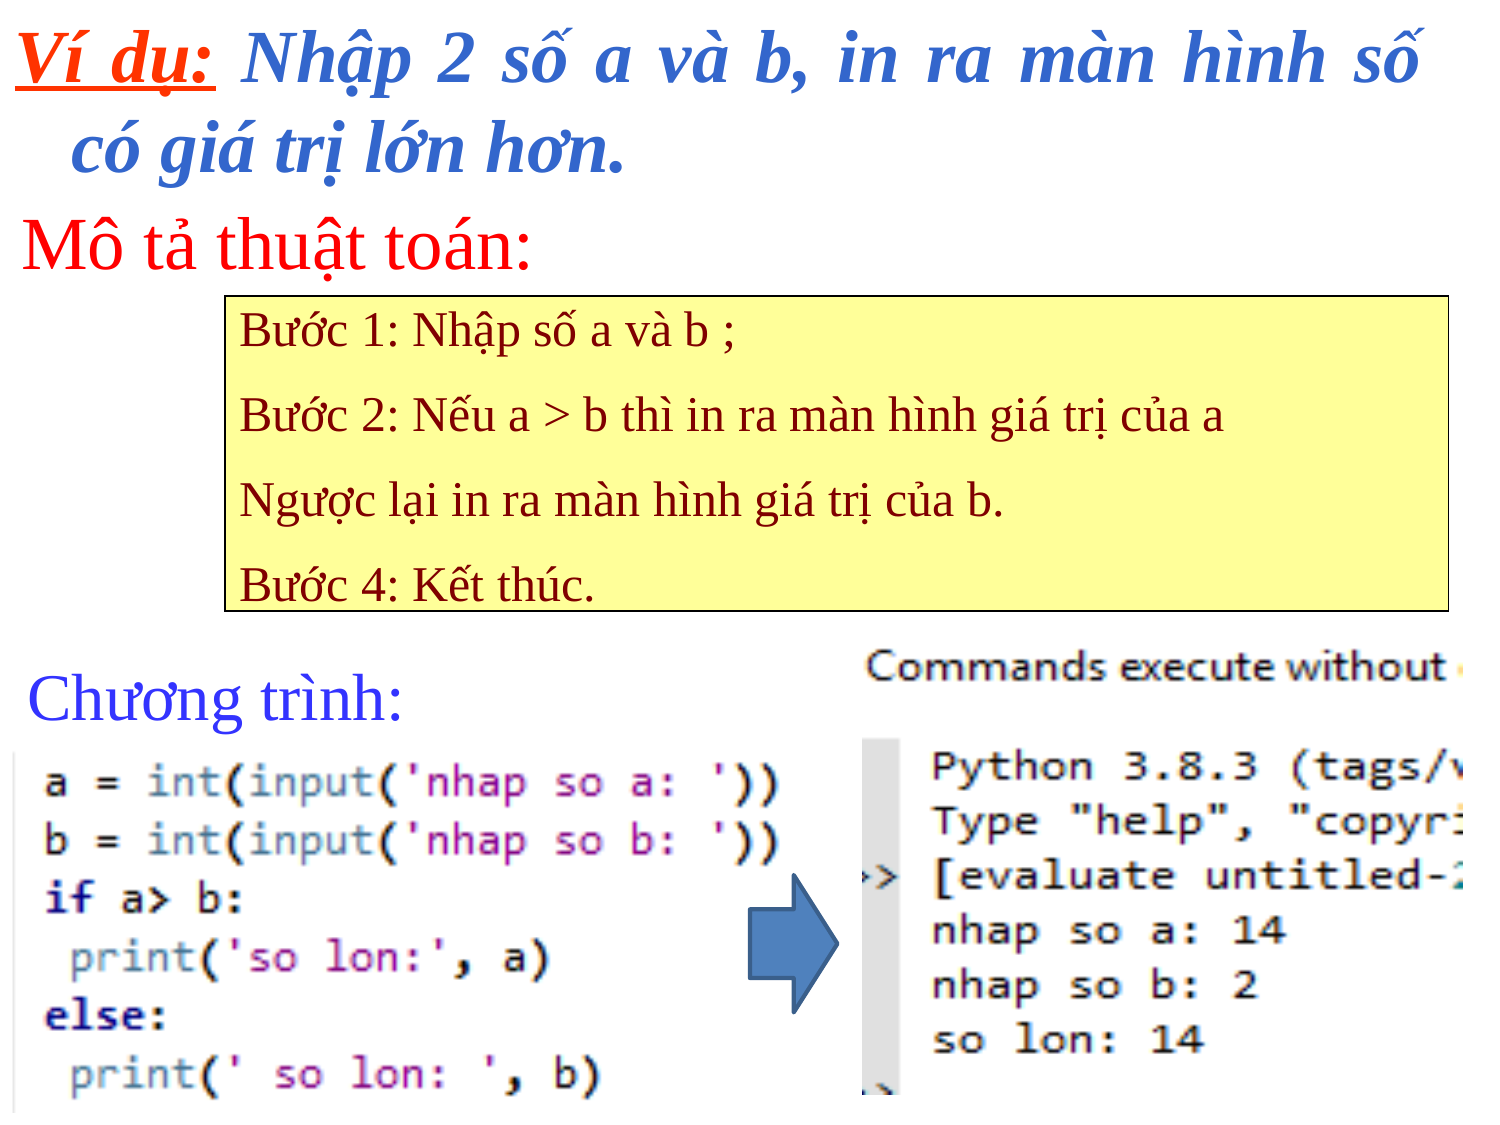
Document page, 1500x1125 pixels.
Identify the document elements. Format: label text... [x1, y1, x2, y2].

text_box Chương trình: [12, 646, 857, 742]
text_box Bước 1: Nhập số a và b ; Bước 2: Nếu a > b thì in ra màn hình giá trị của a Ngược lại in ra màn hình giá trị của b. Bước 4: Kết thúc. [225, 295, 1449, 611]
text_box Ví dụ: Nhập 2 số a và b, in ra màn hình số có giá trị lớn hơn. [0, 0, 1438, 195]
picture [12, 749, 838, 1113]
picture [862, 627, 1463, 1113]
text_box Mô tả thuật toán: [6, 187, 1500, 293]
